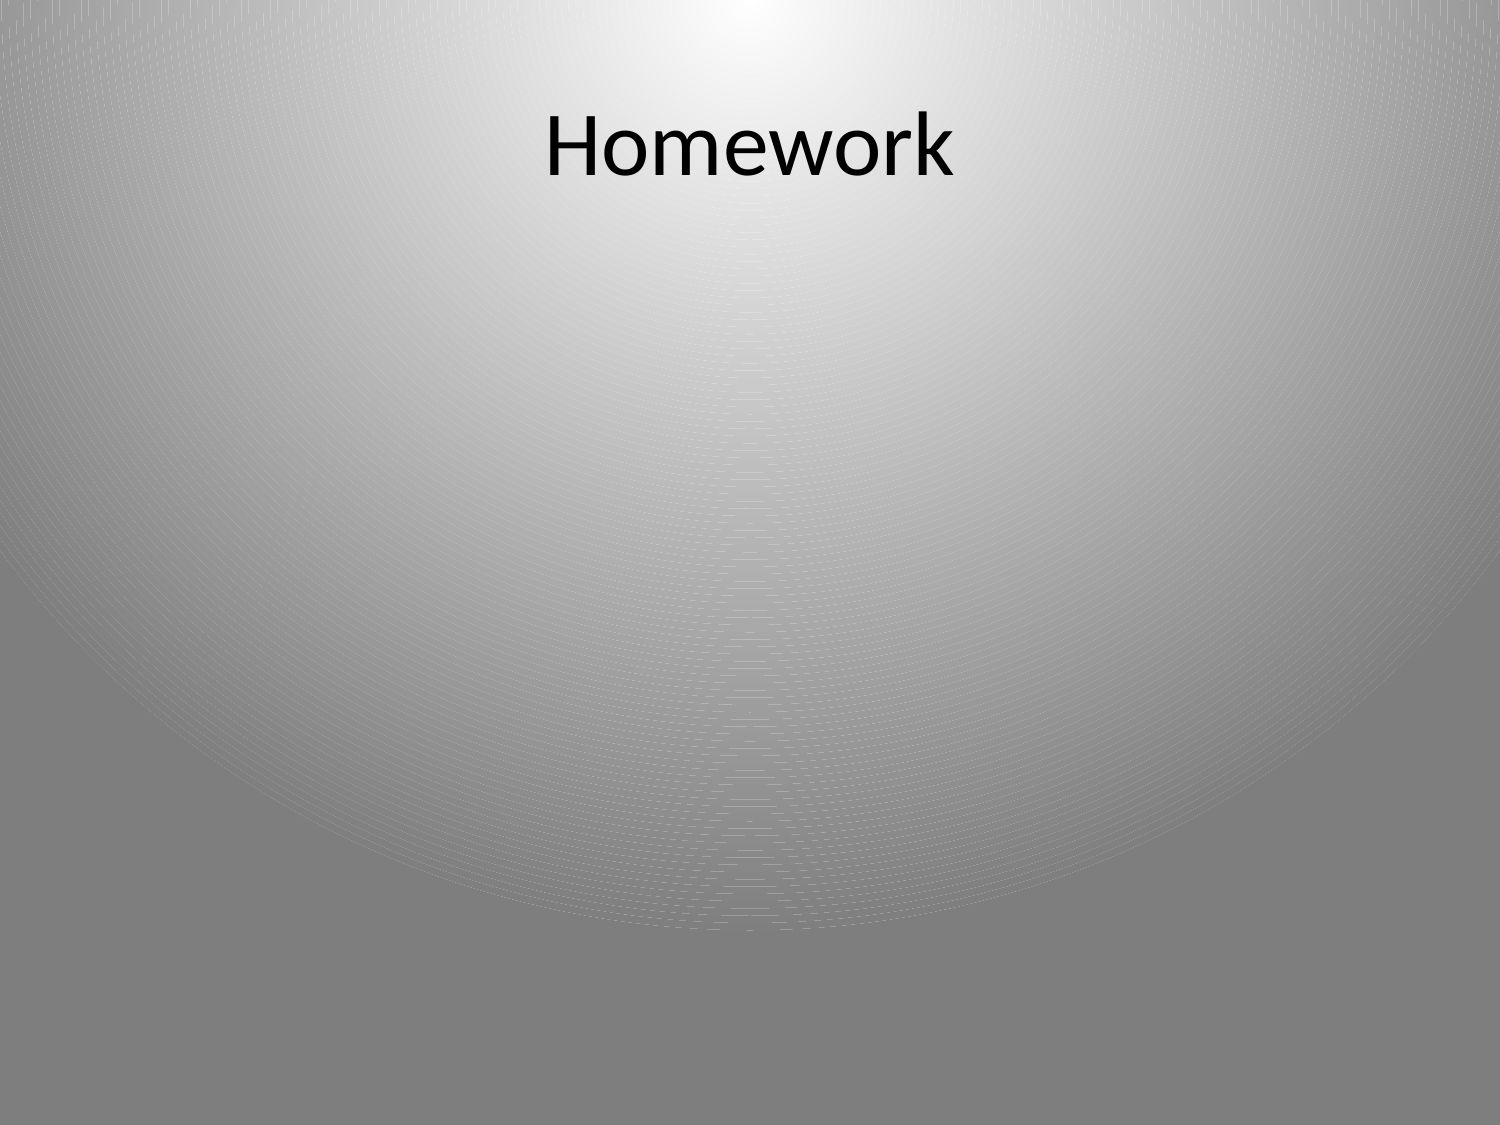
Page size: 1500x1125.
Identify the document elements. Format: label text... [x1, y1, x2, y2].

title Homework [75, 45, 1425, 233]
